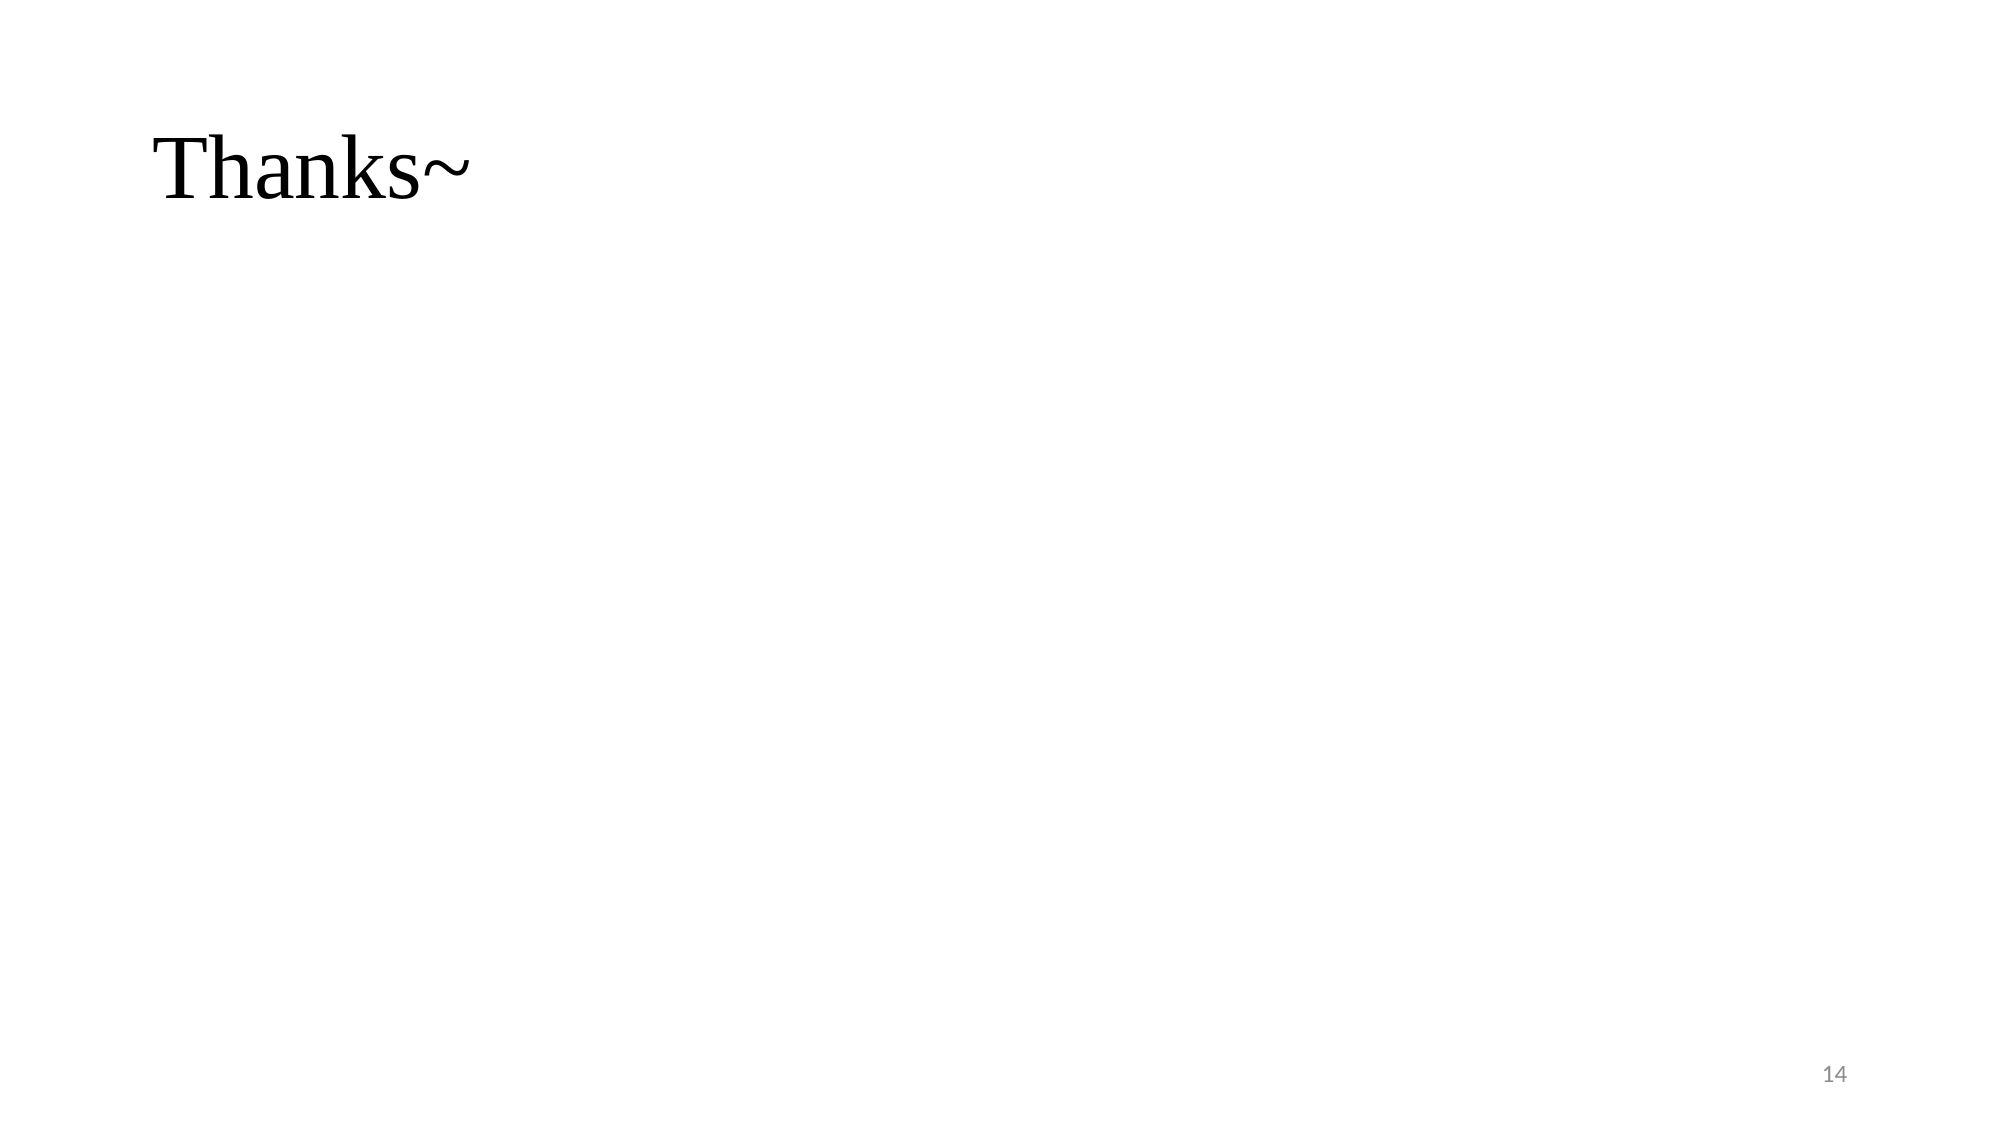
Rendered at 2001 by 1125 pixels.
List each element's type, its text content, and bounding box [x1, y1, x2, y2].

slide_number 14 [1412, 1042, 1863, 1103]
title Thanks~ [137, 59, 1863, 278]
